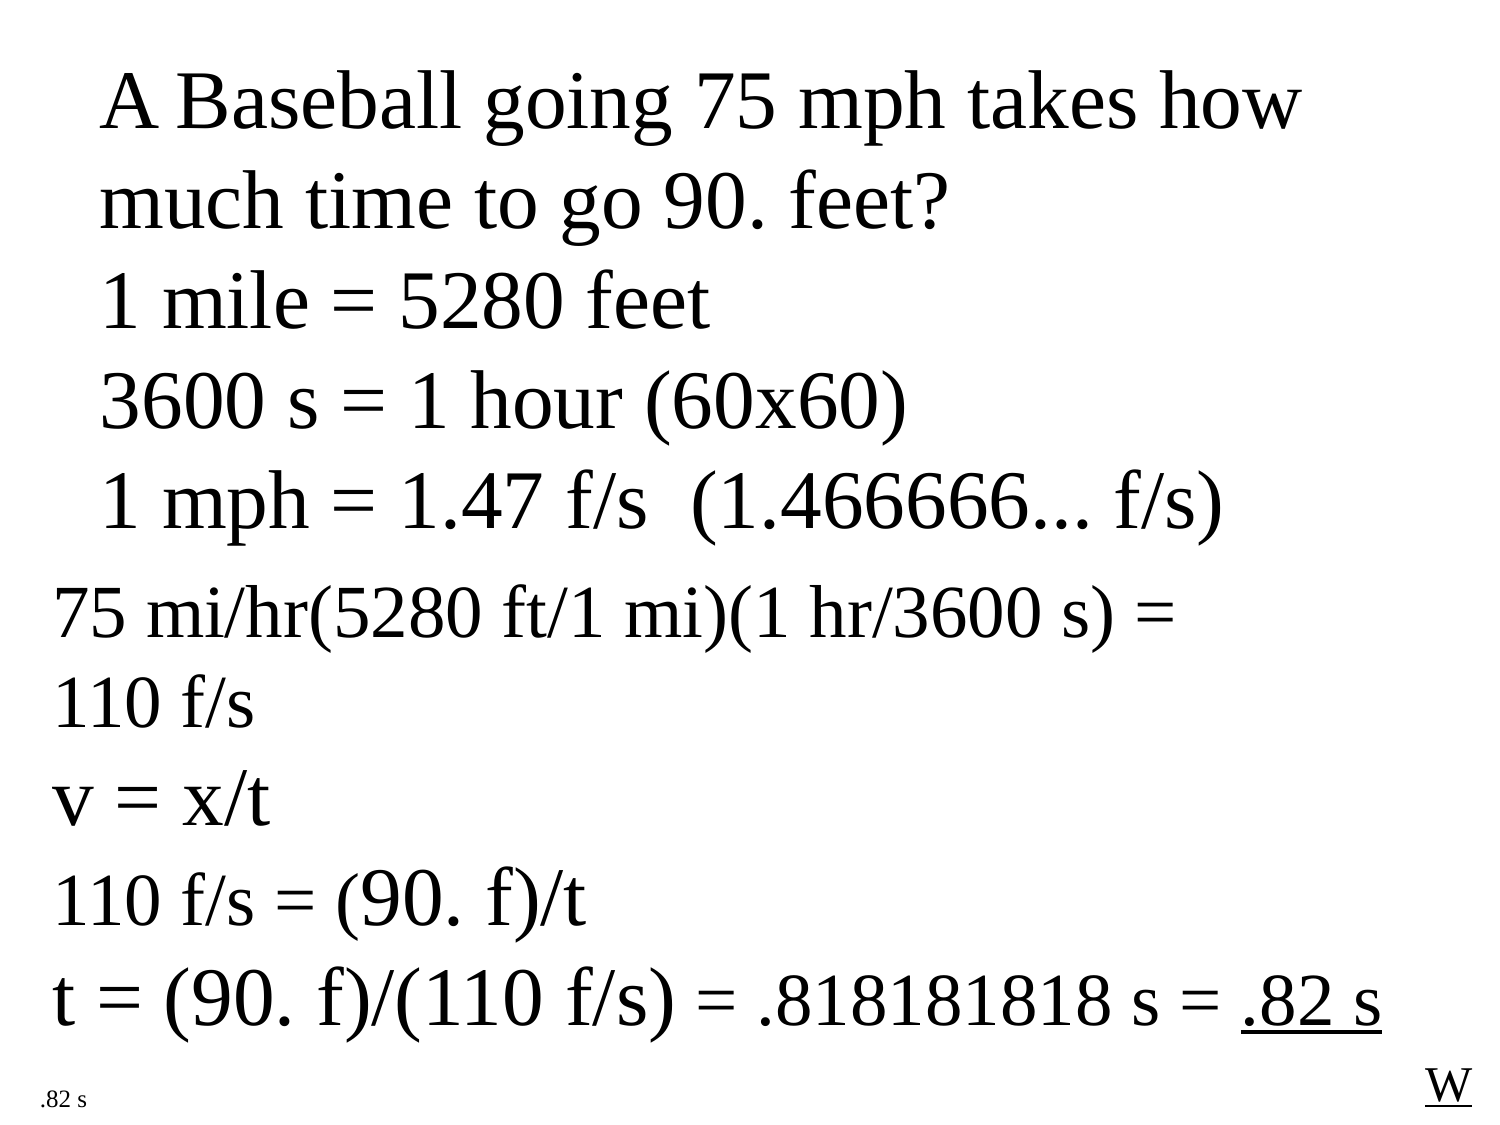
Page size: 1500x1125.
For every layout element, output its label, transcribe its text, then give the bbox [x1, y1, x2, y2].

text_box 75 mi/hr(5280 ft/1 mi)(1 hr/3600 s) = 110 f/s v = x/t 110 f/s = (90. f)/t t = (90. f)/(110 f/s) = .818181818 s = .82 s [37, 554, 1463, 1050]
text_box A Baseball going 75 mph takes how much time to go 90. feet? 1 mile = 5280 feet 3600 s = 1 hour (60x60) 1 mph = 1.47 f/s (1.466666... f/s) [84, 37, 1413, 553]
text_box .82 s [25, 1074, 103, 1120]
text_box W [1410, 1044, 1488, 1119]
